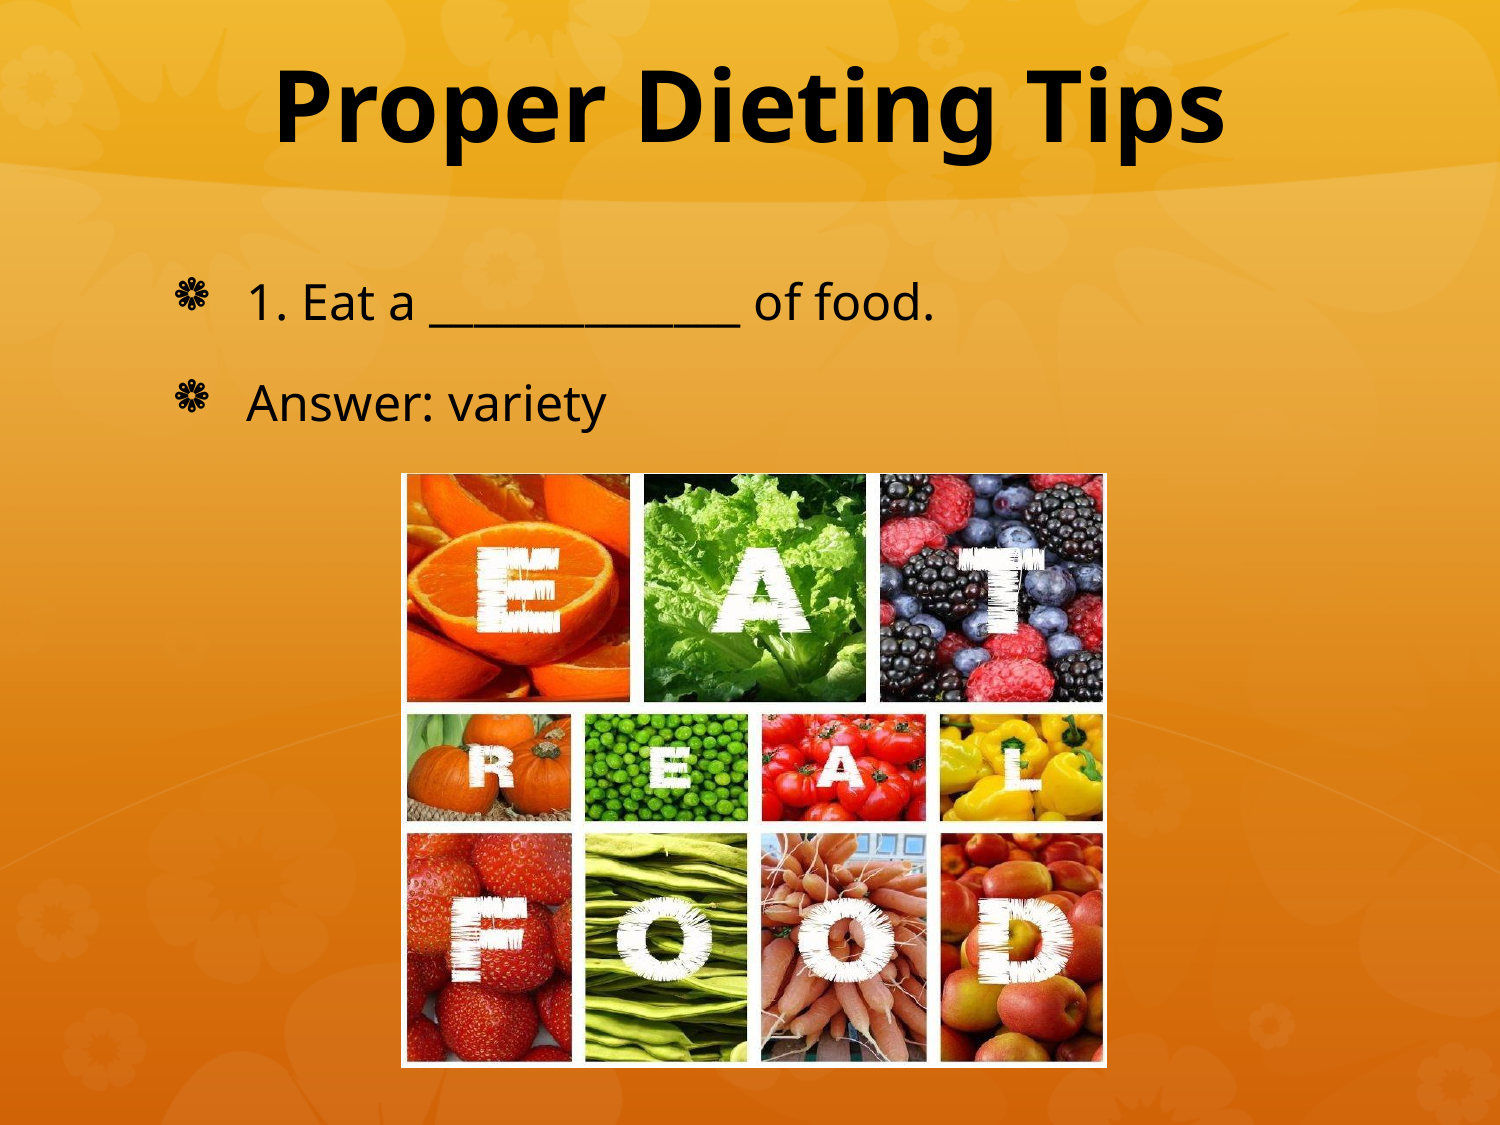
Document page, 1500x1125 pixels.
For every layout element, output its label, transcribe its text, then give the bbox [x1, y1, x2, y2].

list 1. Eat a ______________ of food. Answer: variety [156, 262, 1344, 967]
picture [0, 0, 1500, 1125]
title Proper Dieting Tips [127, 14, 1372, 203]
